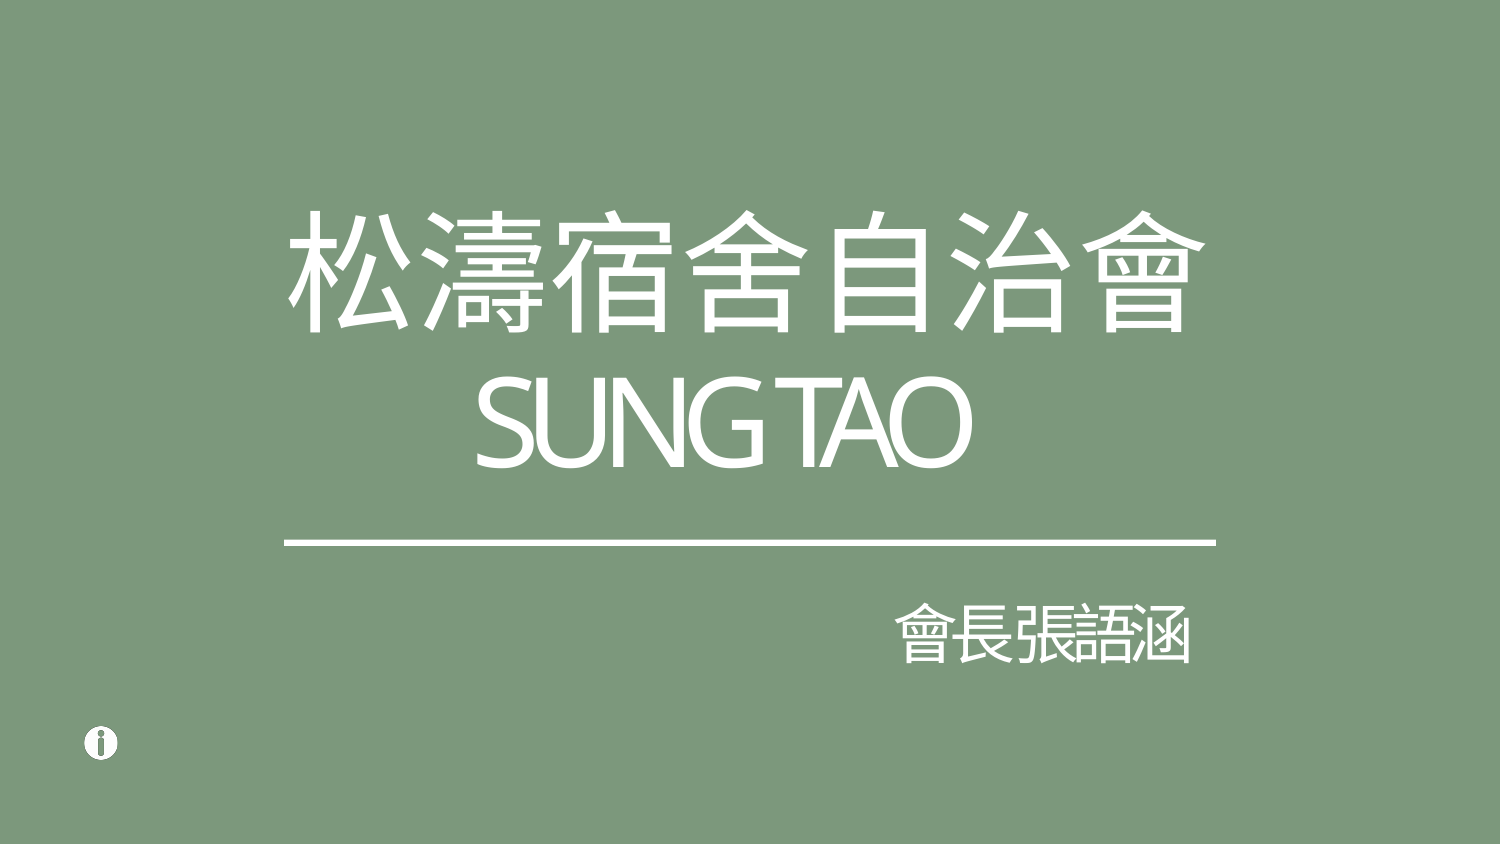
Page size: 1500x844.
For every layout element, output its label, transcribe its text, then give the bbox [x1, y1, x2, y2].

text_box [84, 726, 118, 760]
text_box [283, 196, 1216, 564]
text_box 會長 張語涵 [892, 596, 1216, 672]
